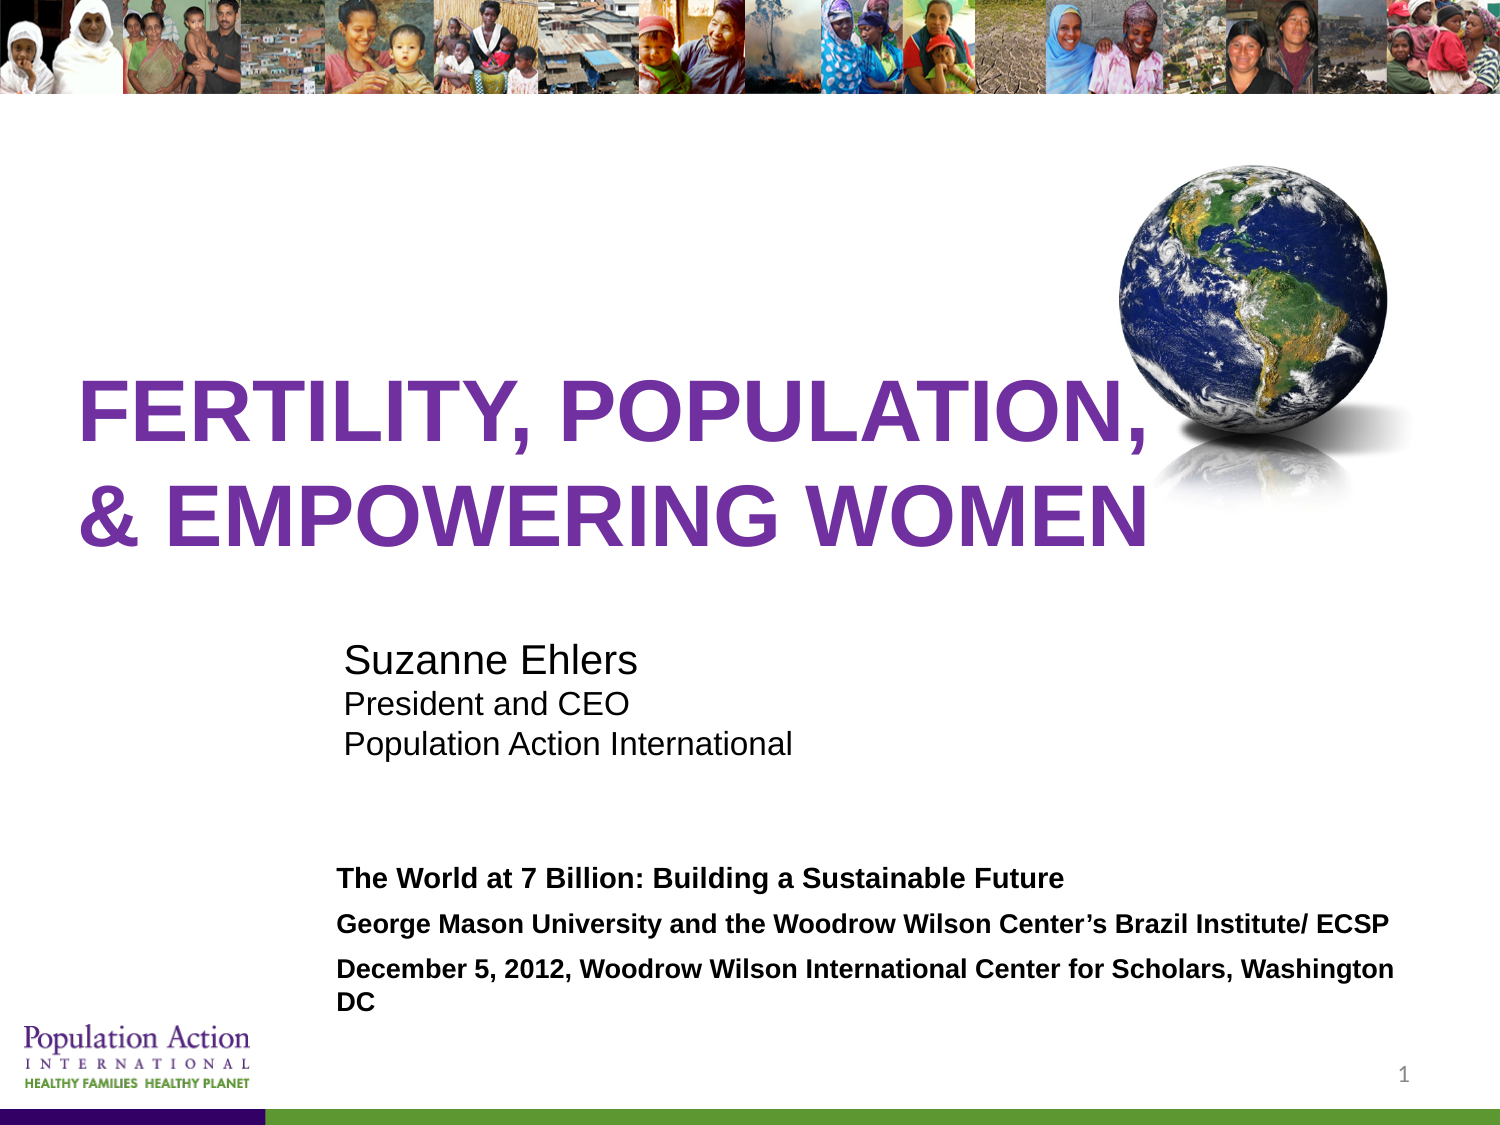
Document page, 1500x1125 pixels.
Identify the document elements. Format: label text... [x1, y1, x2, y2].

text_box The World at 7 Billion: Building a Sustainable Future George Mason University and the Woodrow Wilson Center’s Brazil Institute/ ECSP December 5, 2012, Woodrow Wilson International Center for Scholars, Washington DC [321, 851, 1412, 1024]
title FERTILITY, POPULATION, & EMPOWERING WOMEN [62, 339, 1260, 578]
picture [24, 1024, 251, 1089]
slide_number 1 [1074, 1042, 1425, 1103]
picture [1068, 162, 1415, 518]
picture [0, 1108, 1500, 1125]
picture [0, 0, 1500, 95]
subtitle Suzanne Ehlers President and CEO Population Action International [328, 624, 979, 788]
